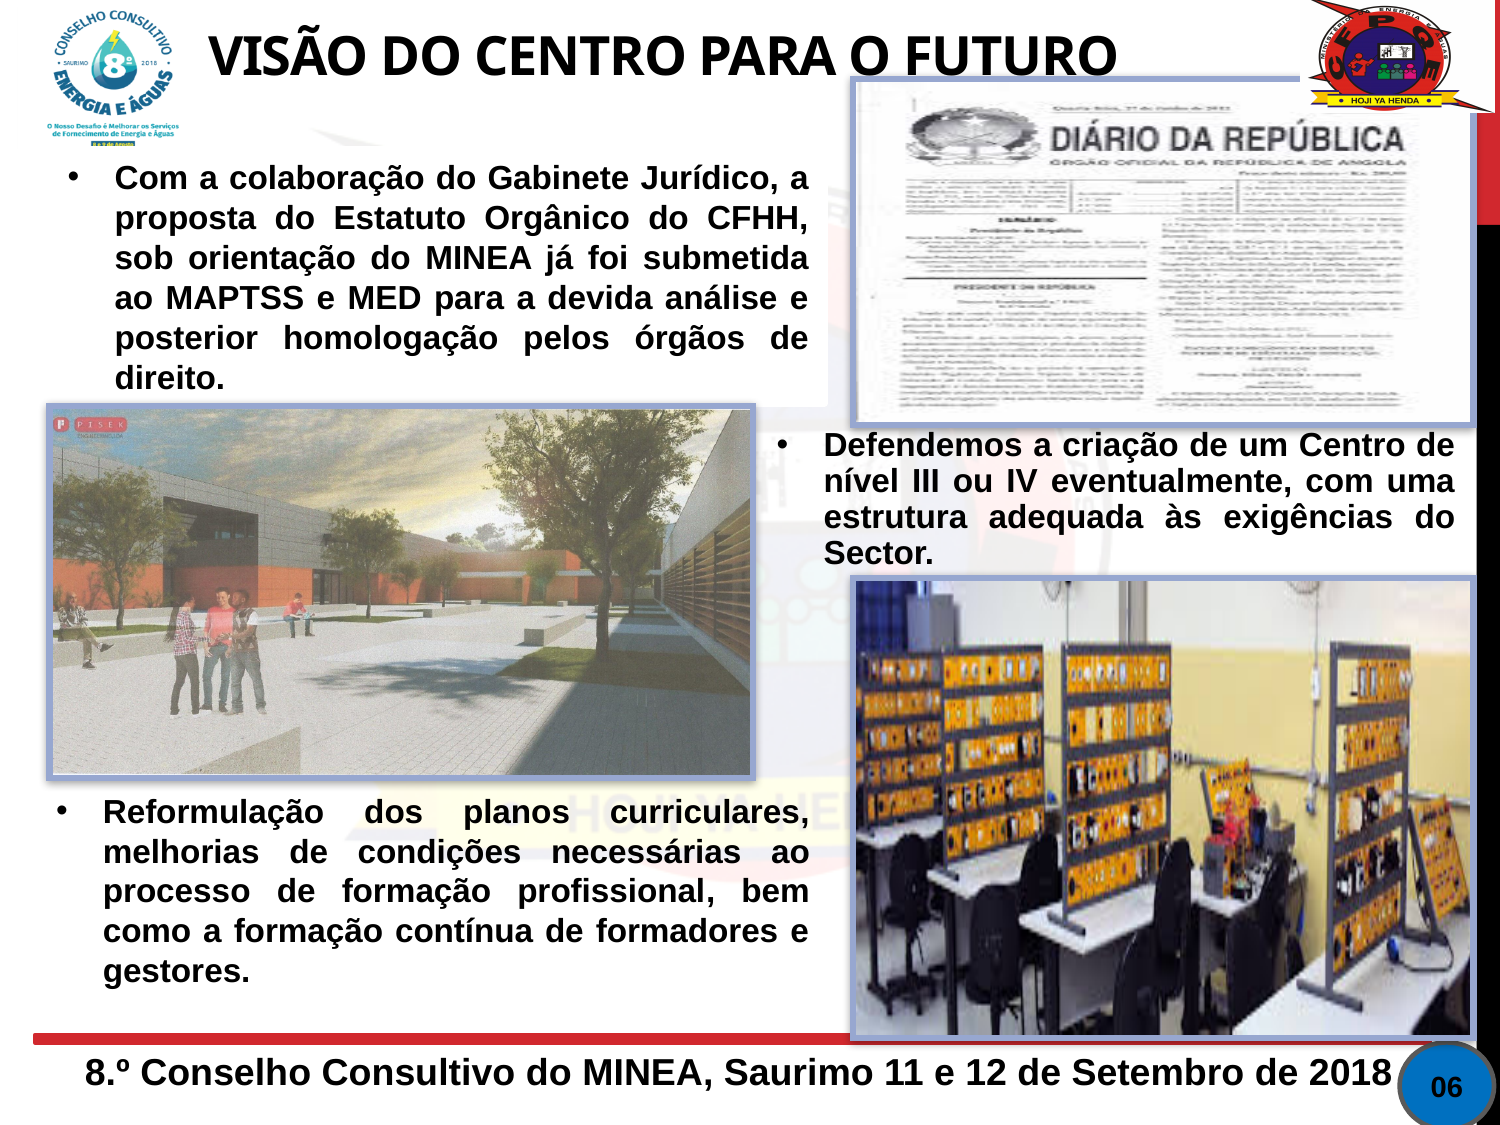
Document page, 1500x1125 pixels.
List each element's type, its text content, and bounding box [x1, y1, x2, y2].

text_box Defendemos a criação de um Centro de nível III ou IV eventualmente, com uma estrutura adequada às exigências do Sector. [1369, 437, 1471, 572]
picture [17, 6, 208, 150]
picture [52, 0, 1495, 1036]
text_box Reformulação dos planos curriculares, melhorias de condições necessárias ao processo de formação profissional, bem como a formação contínua de formadores e gestores. [41, 782, 825, 997]
text_box 06 [1397, 1048, 1497, 1125]
text_box Com a colaboração do Gabinete Jurídico, a proposta do Estatuto Orgânico do CFHH, sob orientação do MINEA já foi submetida ao MAPTSS e MED para a devida análise e posterior homologação pelos órgãos de direito. [50, 146, 287, 400]
text_box 8.º Conselho Consultivo do MINEA, Saurimo 11 e 12 de Setembro de 2018 [70, 1040, 1414, 1101]
text_box [33, 1033, 845, 1045]
title VISÃO DO CENTRO PARA O FUTURO [193, 0, 1298, 94]
